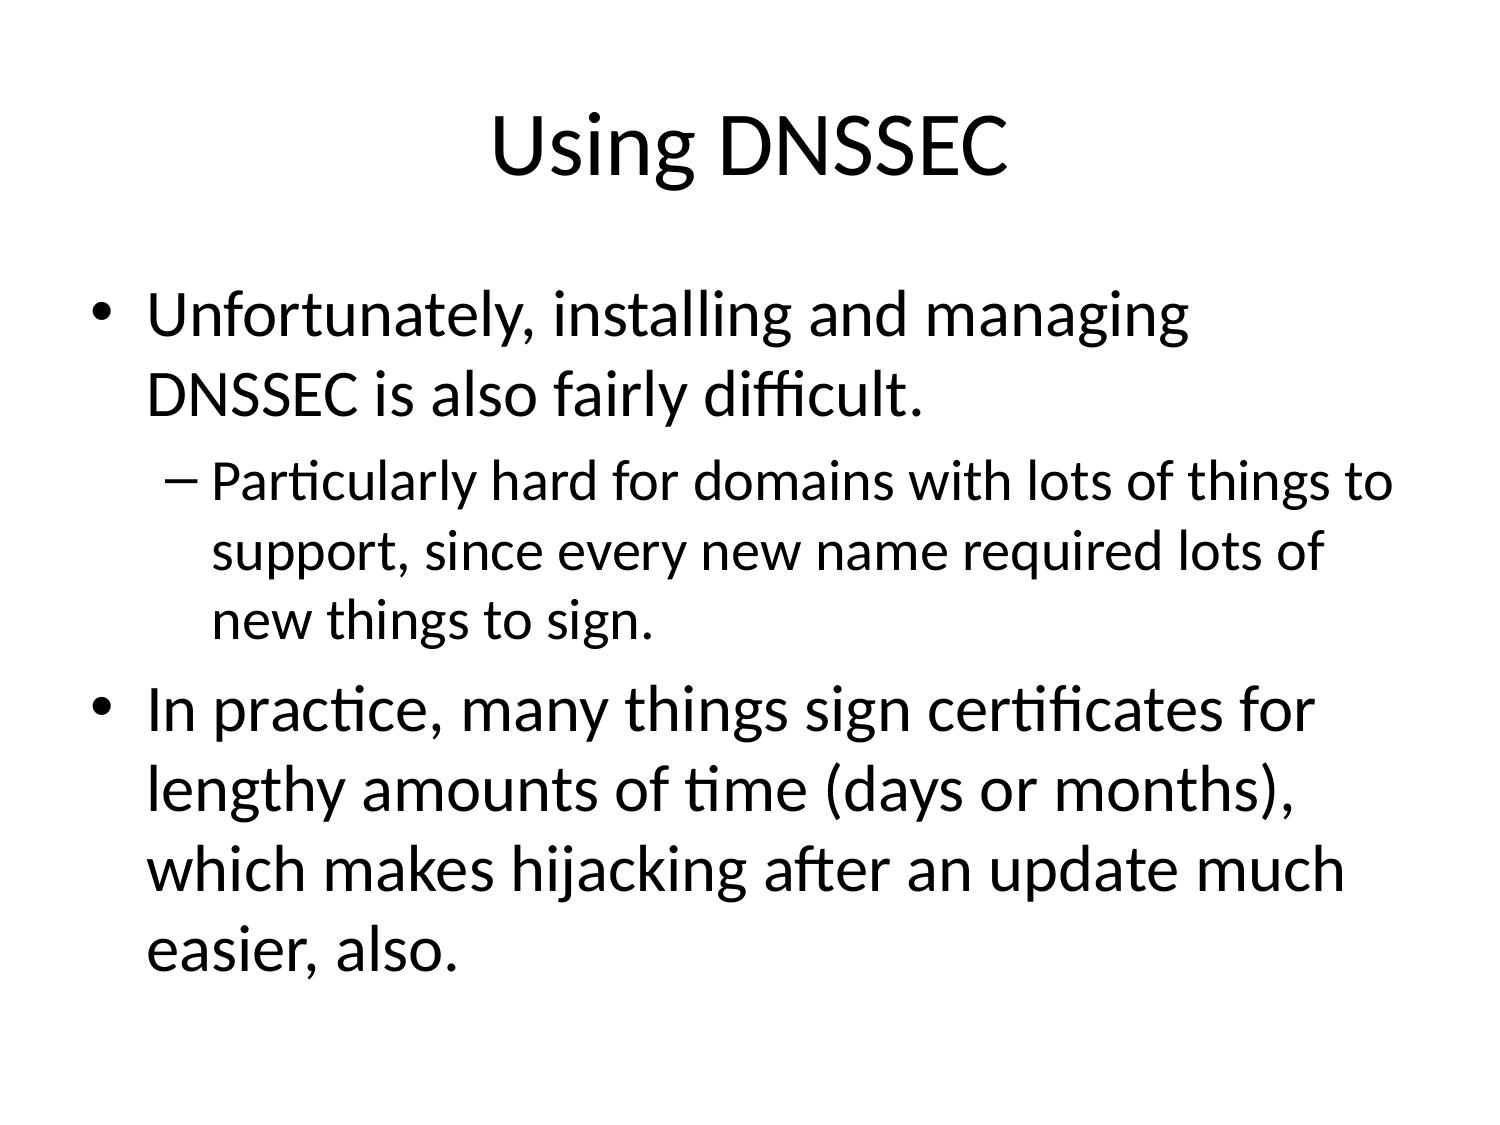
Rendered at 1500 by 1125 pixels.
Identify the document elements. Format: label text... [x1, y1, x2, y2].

list Unfortunately, installing and managing DNSSEC is also fairly difficult. Particularly hard for domains with lots of things to support, since every new name required lots of new things to sign. In practice, many things sign certificates for lengthy amounts of time (days or months), which makes hijacking after an update much easier, also. [75, 262, 1425, 1005]
title Using DNSSEC [75, 45, 1425, 233]
